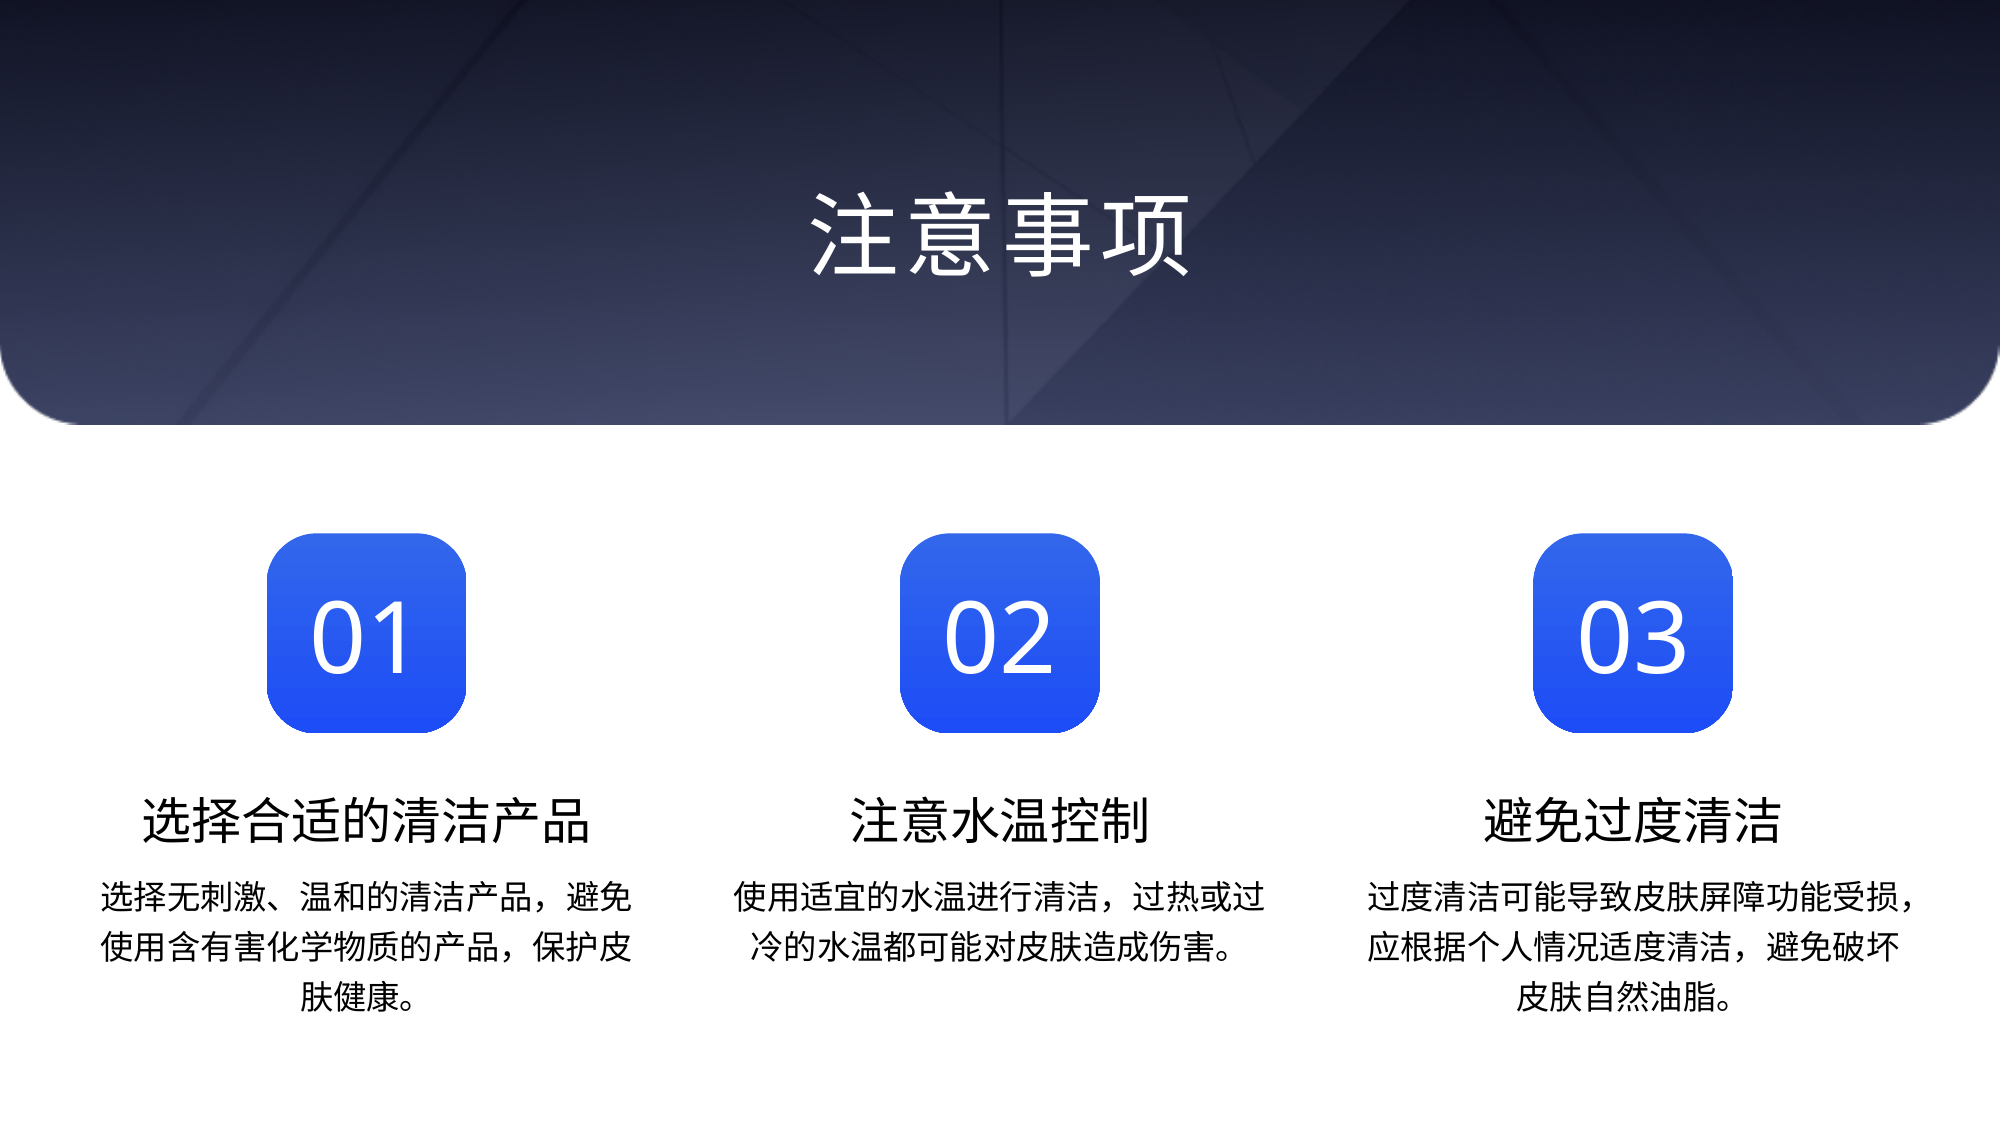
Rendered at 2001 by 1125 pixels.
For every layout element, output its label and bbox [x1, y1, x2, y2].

picture [0, 0, 2000, 426]
text_box [93, 532, 1907, 1018]
